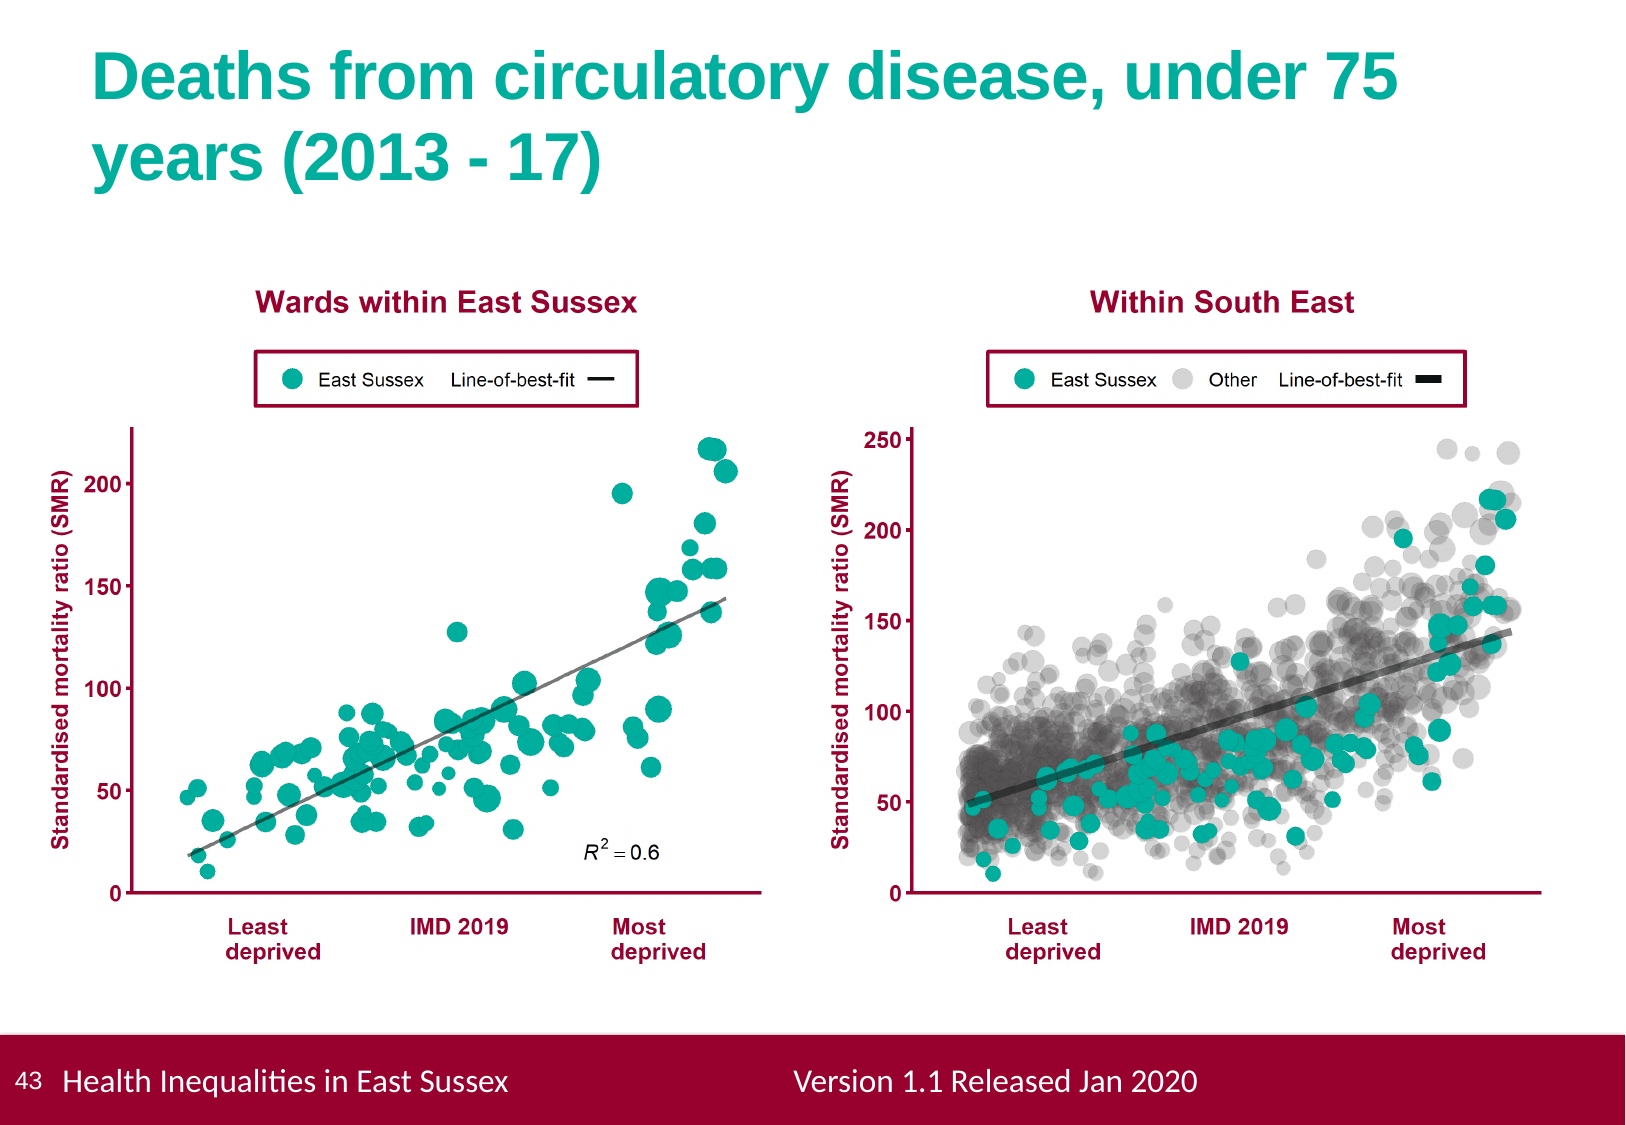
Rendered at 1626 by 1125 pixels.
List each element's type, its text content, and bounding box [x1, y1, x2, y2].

picture [40, 241, 773, 974]
text_box Health Inequalities in East Sussex Version 1.1 Released Jan 2020 [10, 1052, 1448, 1107]
picture [820, 241, 1553, 974]
title Deaths from circulatory disease, under 75 years (2013 - 17) [91, 19, 1534, 207]
